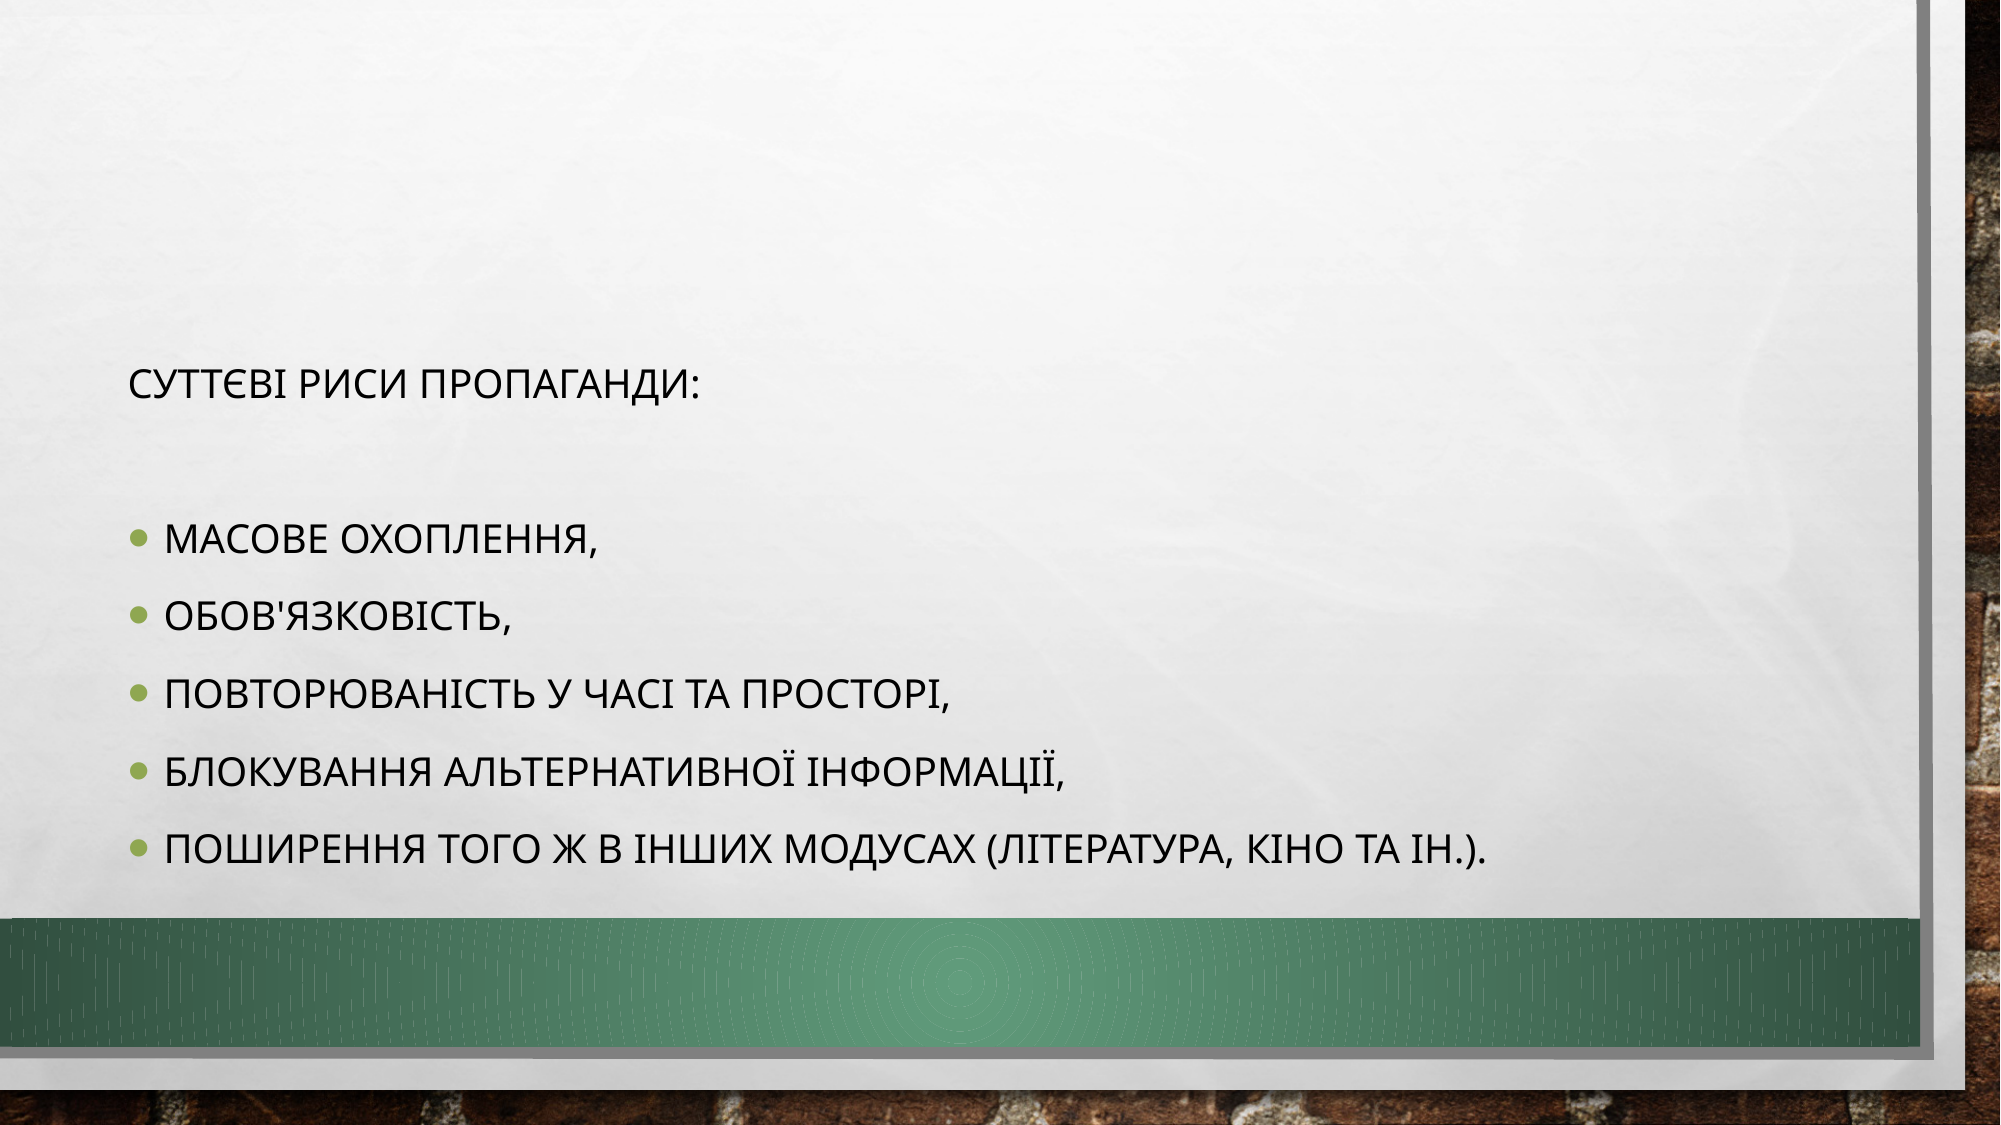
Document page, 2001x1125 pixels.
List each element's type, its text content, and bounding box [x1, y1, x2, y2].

picture [0, 0, 2000, 1125]
list суттєві риси пропаганди: масове охоплення, обов'язковість, повторюваність у часі та просторі, блокування альтернативної інформації, поширення того ж в інших модусах (література, кіно та ін.). [112, 338, 1818, 882]
